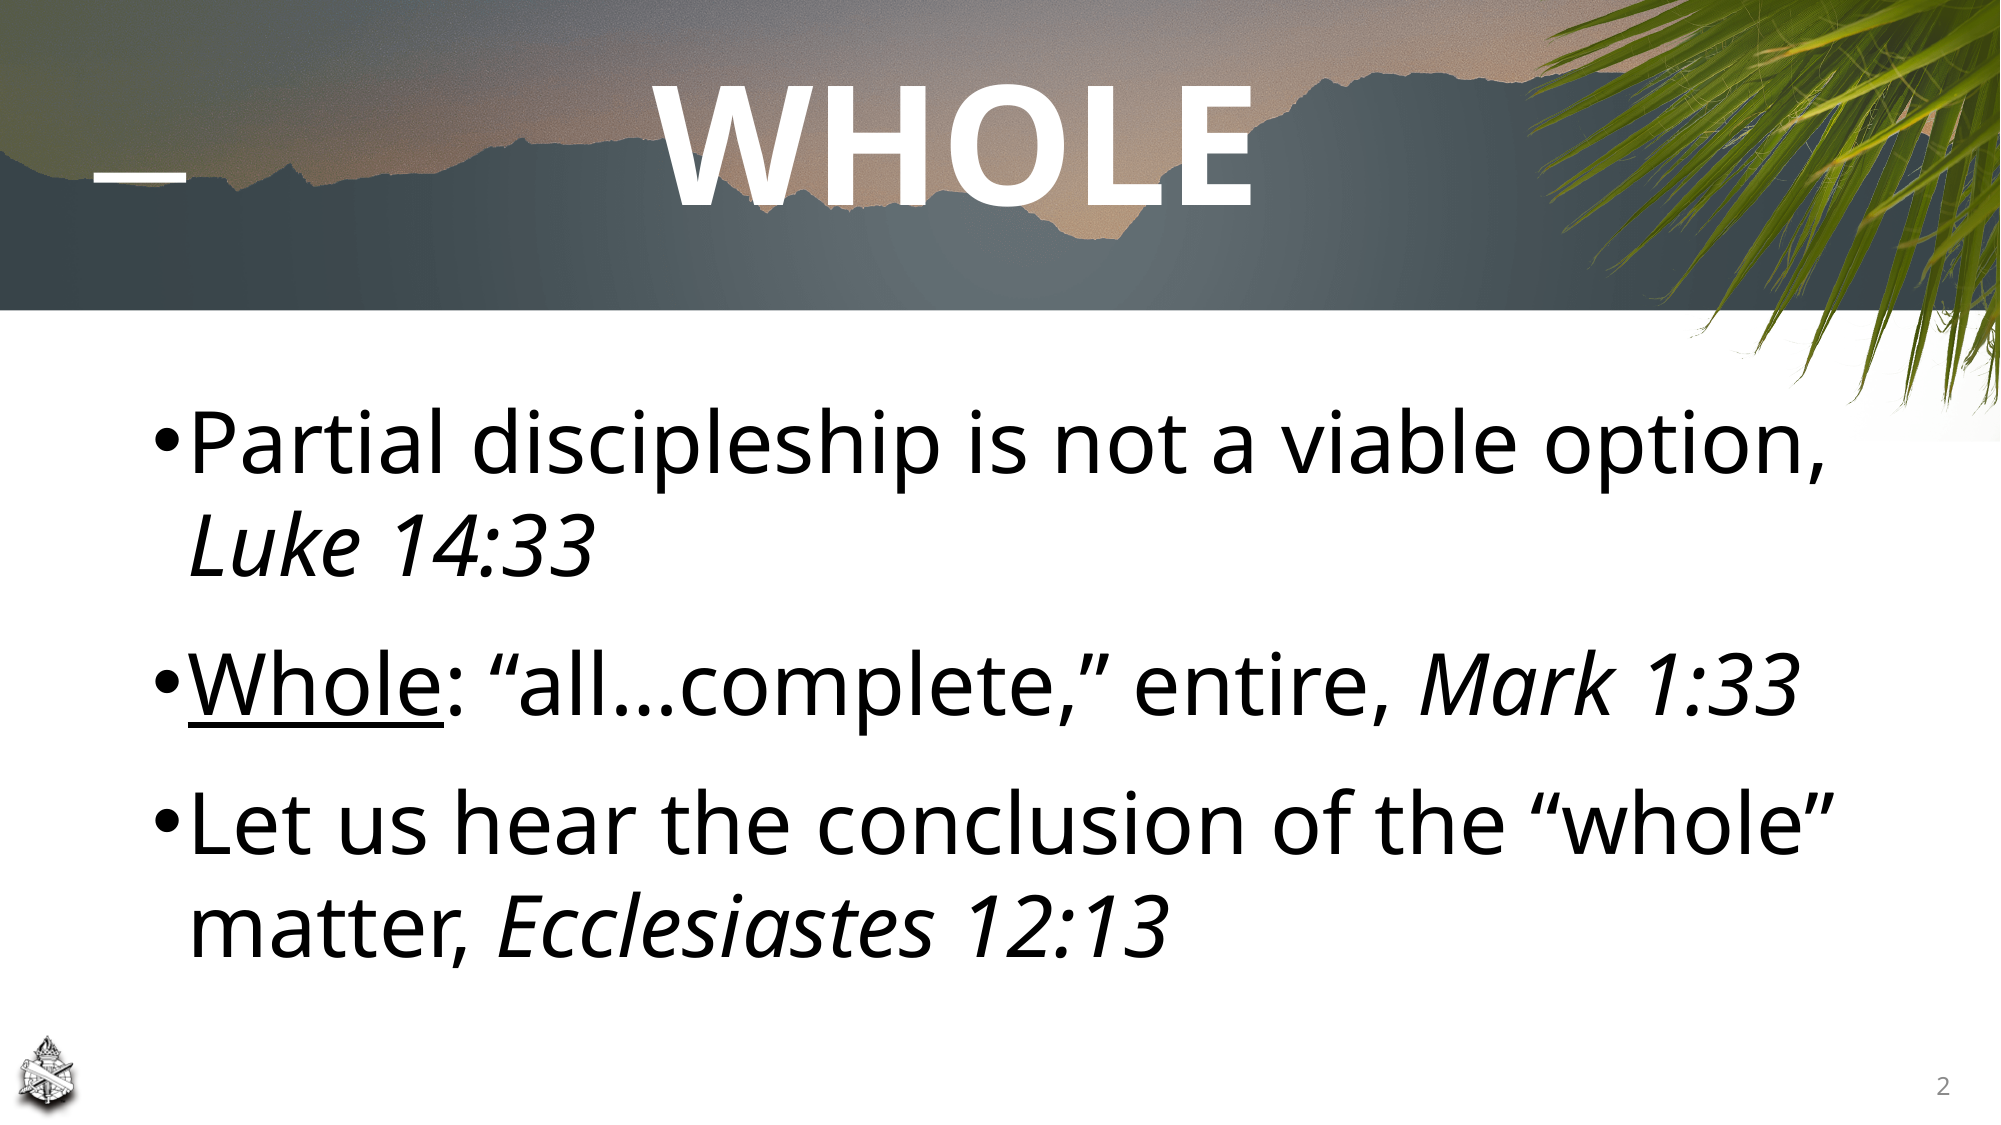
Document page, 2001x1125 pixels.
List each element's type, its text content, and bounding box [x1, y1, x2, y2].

list Partial discipleship is not a viable option, Luke 14:33 Whole: “all…complete,” entire, Mark 1:33 Let us hear the conclusion of the “whole” matter, Ecclesiastes 12:13 [137, 379, 1863, 1058]
title WHOLE [75, 32, 1839, 271]
picture [0, 0, 2000, 460]
picture [18, 1035, 75, 1107]
slide_number 2 [1515, 1057, 1966, 1118]
